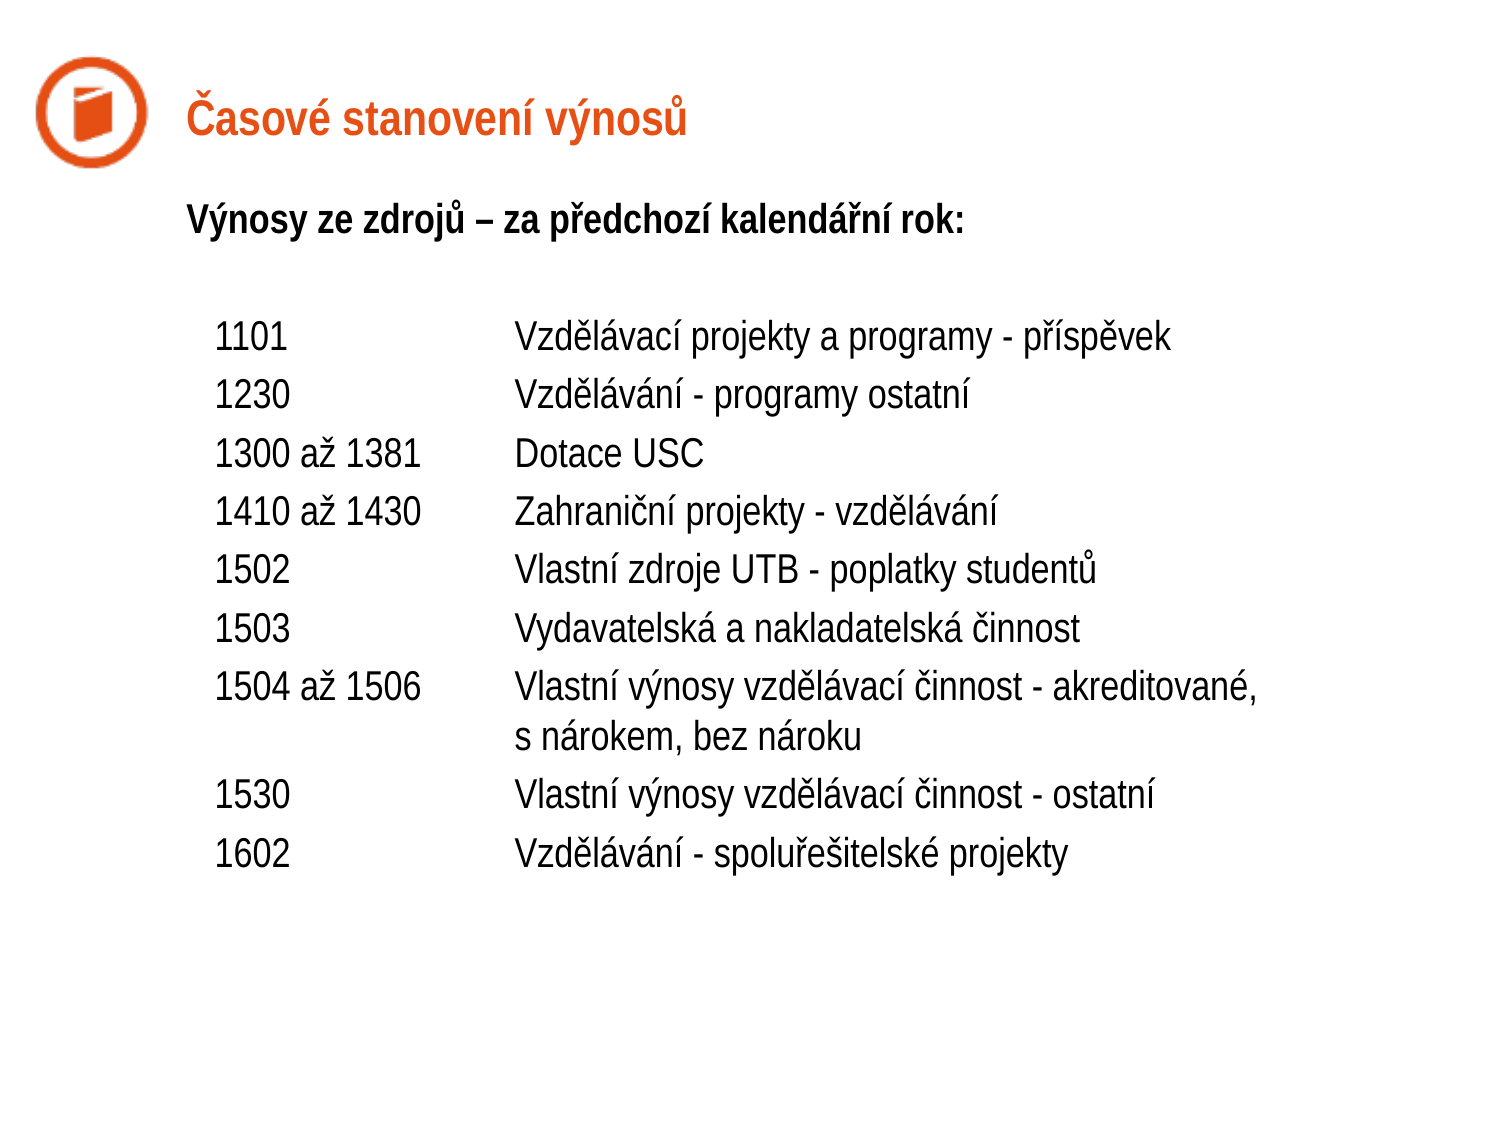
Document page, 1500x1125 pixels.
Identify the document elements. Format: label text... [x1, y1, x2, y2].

title Časové stanovení výnosů [171, 54, 1388, 176]
list Výnosy ze zdrojů – za předchozí kalendářní rok: 1101 Vzdělávací projekty a programy - příspěvek 1230 Vzdělávání - programy ostatní 1300 až 1381 Dotace USC 1410 až 1430 Zahraniční projekty - vzdělávání 1502 Vlastní zdroje UTB - poplatky studentů 1503 Vydavatelská a nakladatelská činnost 1504 až 1506 Vlastní výnosy vzdělávací činnost - akreditované, s nárokem, bez nároku 1530 Vlastní výnosy vzdělávací činnost - ostatní 1602 Vzdělávání - spoluřešitelské projekty [171, 184, 1388, 1094]
picture [29, 54, 156, 176]
